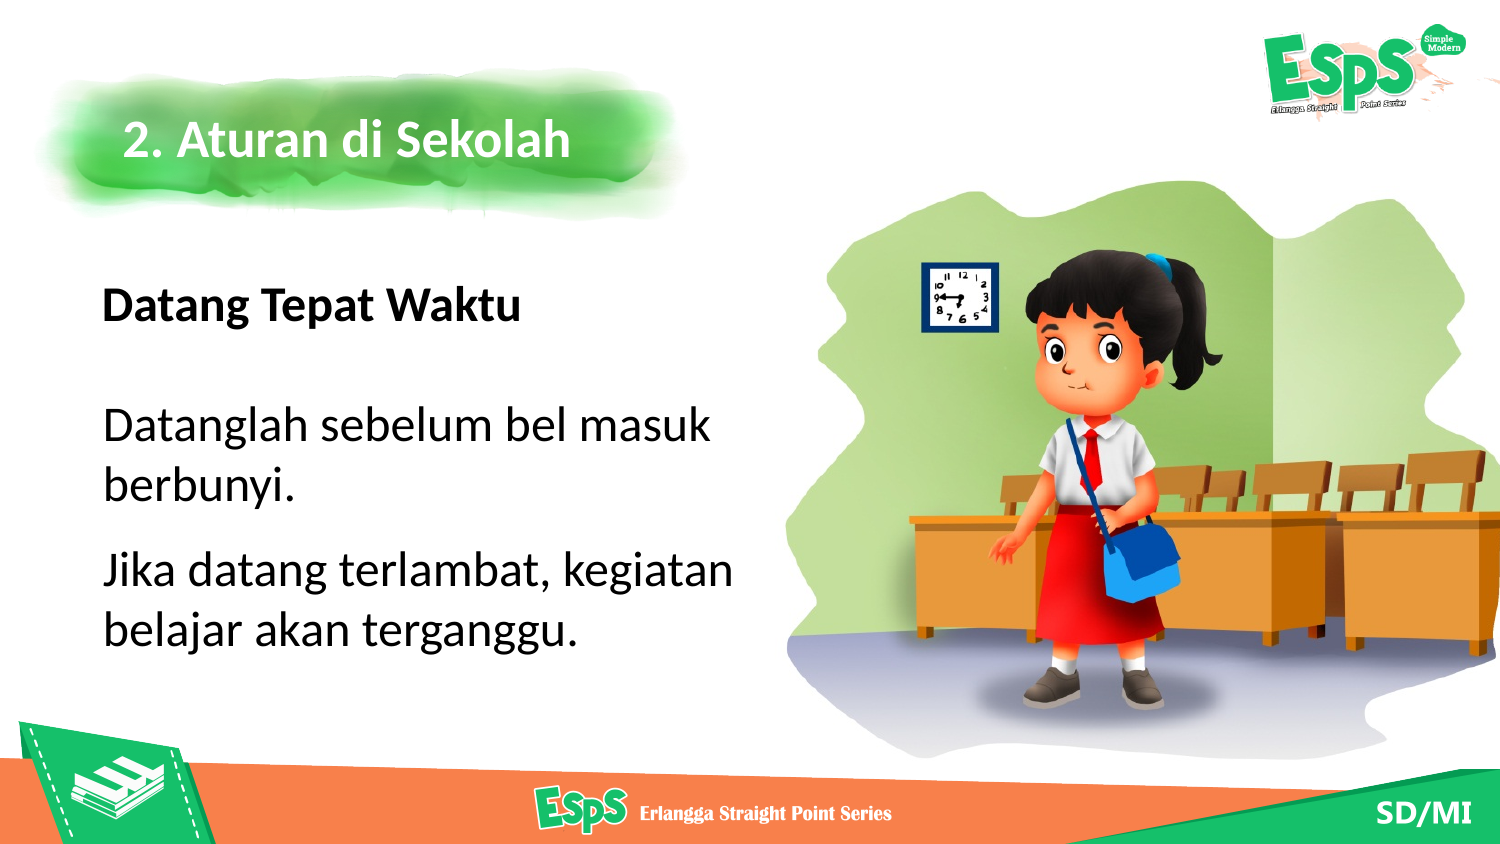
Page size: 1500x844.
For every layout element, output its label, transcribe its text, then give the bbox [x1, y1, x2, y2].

picture [0, 171, 1500, 844]
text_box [12, 59, 722, 231]
text_box Datanglah sebelum bel masuk berbunyi. Jika datang terlambat, kegiatan belajar akan terganggu. [88, 384, 682, 665]
picture [1262, 24, 1500, 122]
text_box Datang Tepat Waktu [87, 264, 538, 340]
